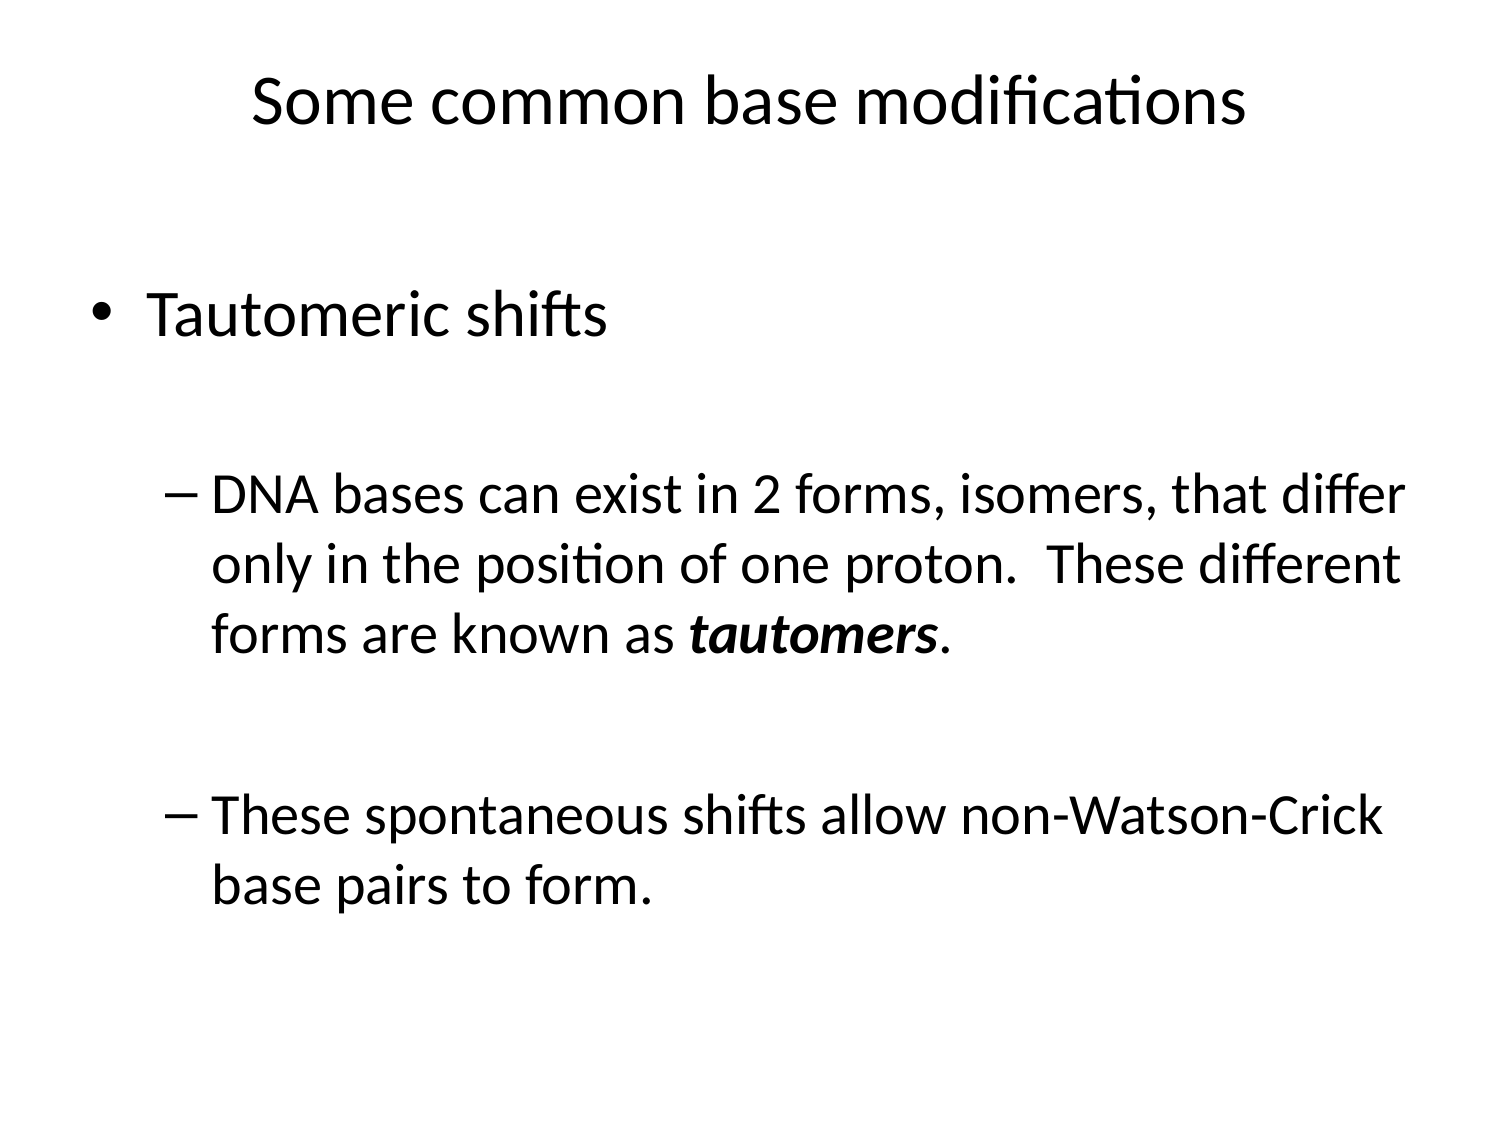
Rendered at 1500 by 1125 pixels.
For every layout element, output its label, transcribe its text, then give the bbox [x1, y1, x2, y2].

list Tautomeric shifts DNA bases can exist in 2 forms, isomers, that differ only in the position of one proton. These different forms are known as tautomers. These spontaneous shifts allow non-Watson-Crick base pairs to form. [75, 262, 1425, 1005]
title Some common base modifications [75, 45, 1425, 233]
